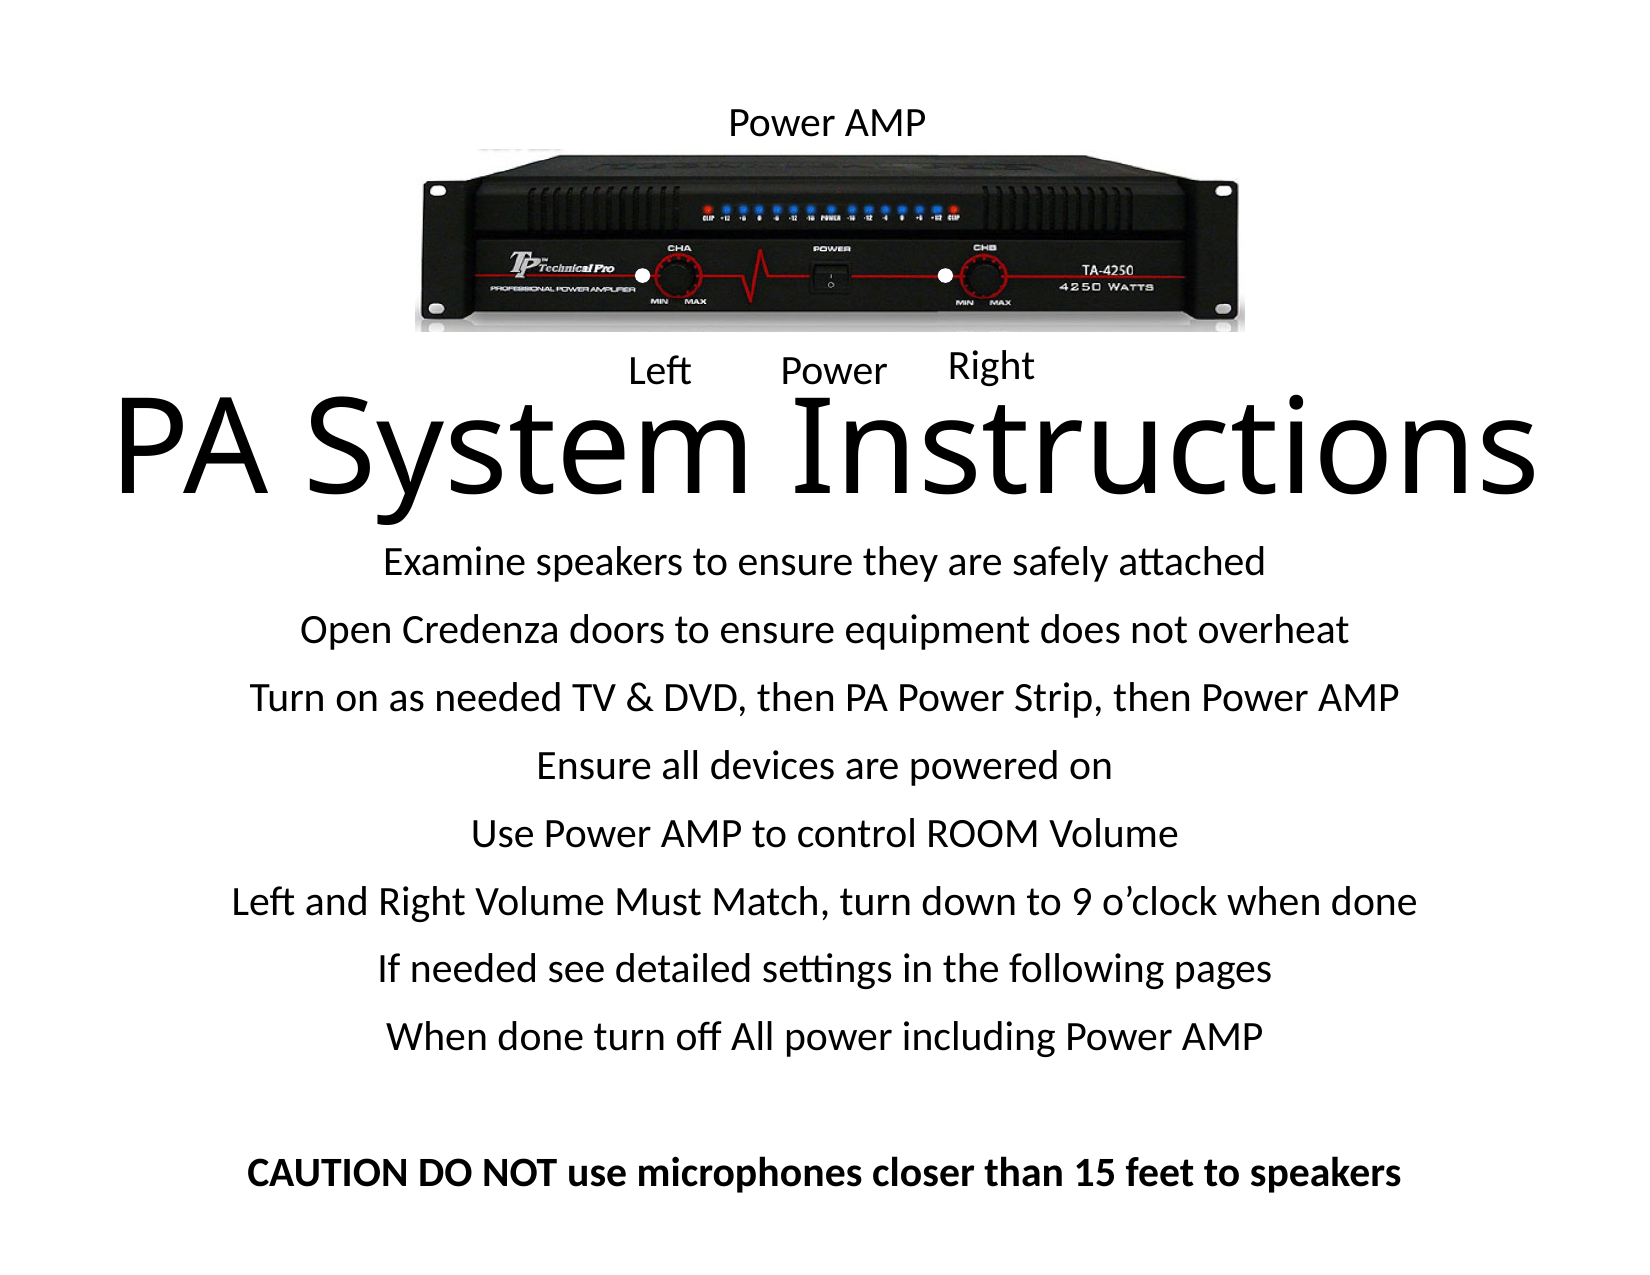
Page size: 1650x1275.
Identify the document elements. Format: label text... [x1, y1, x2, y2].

text_box Left [613, 334, 708, 400]
title PA System Instructions [75, 368, 1575, 530]
text_box Power [765, 334, 903, 400]
picture [415, 149, 1245, 332]
text_box Power AMP [417, 87, 1238, 149]
subtitle Examine speakers to ensure they are safely attached Open Credenza doors to ensure equipment does not overheat Turn on as needed TV & DVD, then PA Power Strip, then Power AMP Ensure all devices are powered on Use Power AMP to control ROOM Volume Left and Right Volume Must Match, turn down to 9 o’clock when done If needed see detailed settings in the following pages When done turn off All power including Power AMP CAUTION DO NOT use microphones closer than 15 feet to speakers [75, 531, 1575, 1188]
text_box Right [933, 332, 1051, 395]
